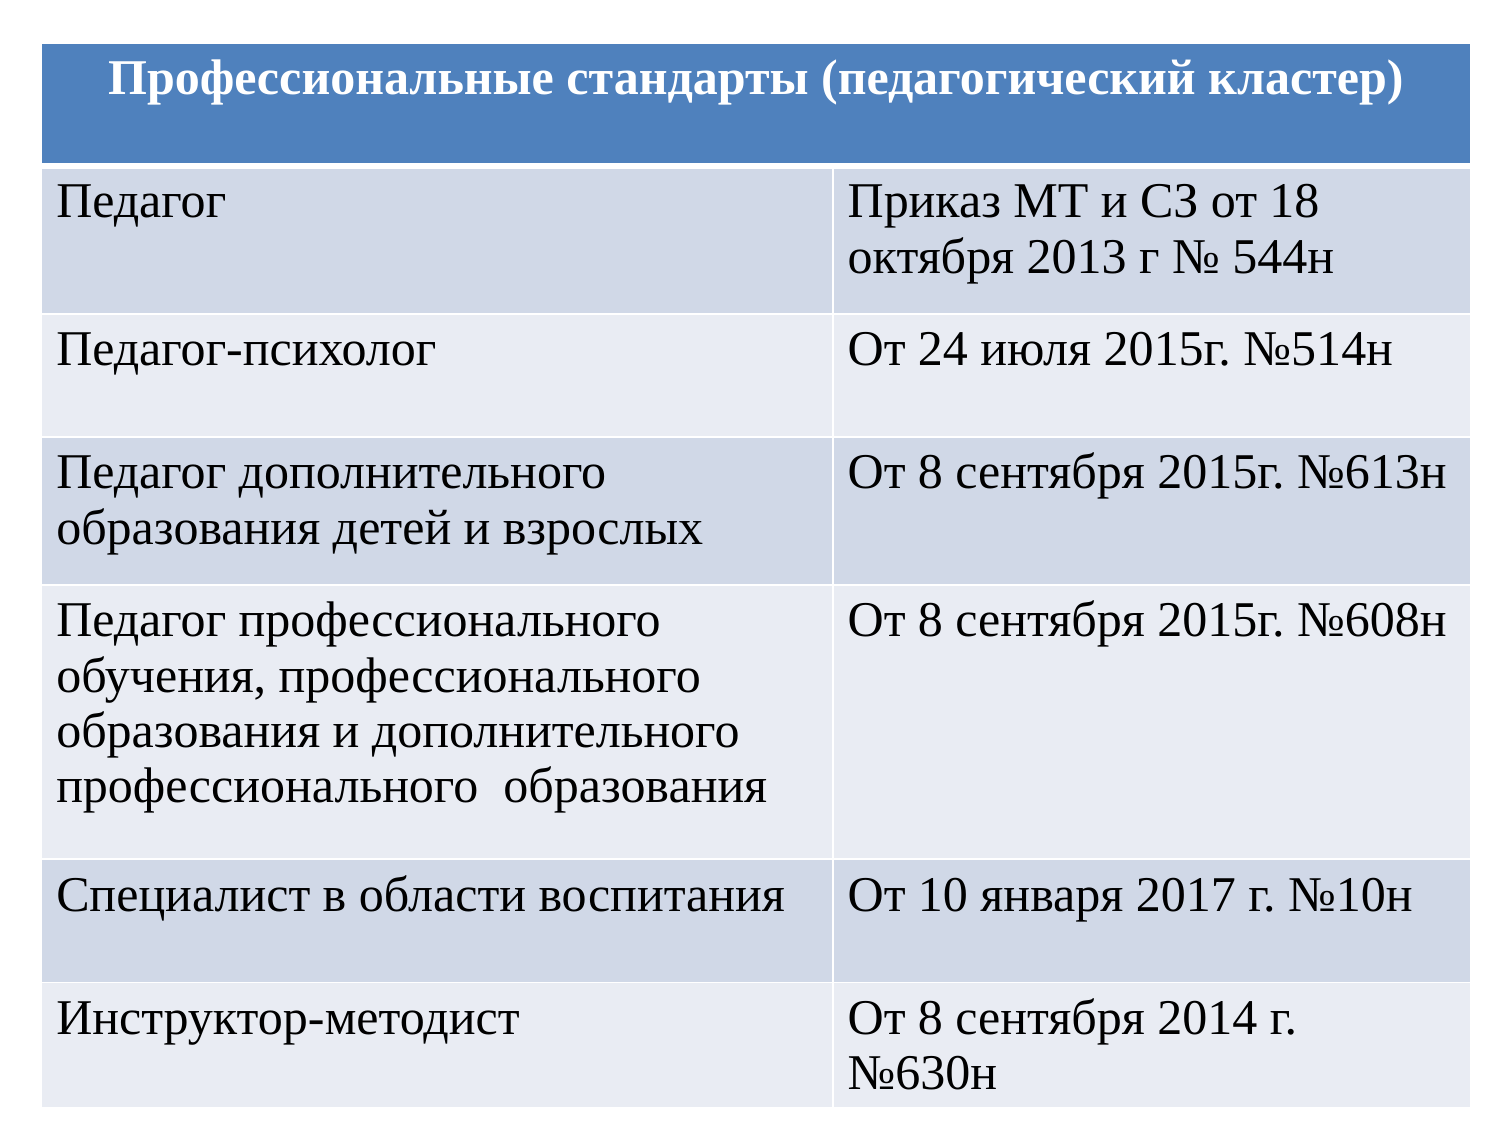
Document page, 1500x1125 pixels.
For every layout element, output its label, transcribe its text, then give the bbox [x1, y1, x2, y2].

table_cell Педагог [42, 169, 832, 313]
table_cell Приказ МТ и СЗ от 18 октября 2013 г № 544н [834, 169, 1470, 313]
table_header Профессиональные стандарты (педагогический кластер) [42, 44, 1470, 163]
table_cell От 10 января 2017 г. №10н [834, 860, 1470, 982]
table_cell Педагог профессионального обучения, профессионального образования и дополнительного профессионального образования [42, 586, 832, 858]
table_cell От 8 сентября 2014 г. №630н [834, 983, 1470, 1107]
table_cell Инструктор-методист [42, 983, 832, 1107]
table_cell Педагог дополнительного образования детей и взрослых [42, 438, 832, 584]
table_cell От 8 сентября 2015г. №608н [834, 586, 1470, 858]
table_cell Специалист в области воспитания [42, 860, 832, 982]
table_cell От 8 сентября 2015г. №613н [834, 438, 1470, 584]
table_cell Педагог-психолог [42, 315, 832, 436]
table_cell От 24 июля 2015г. №514н [834, 315, 1470, 436]
